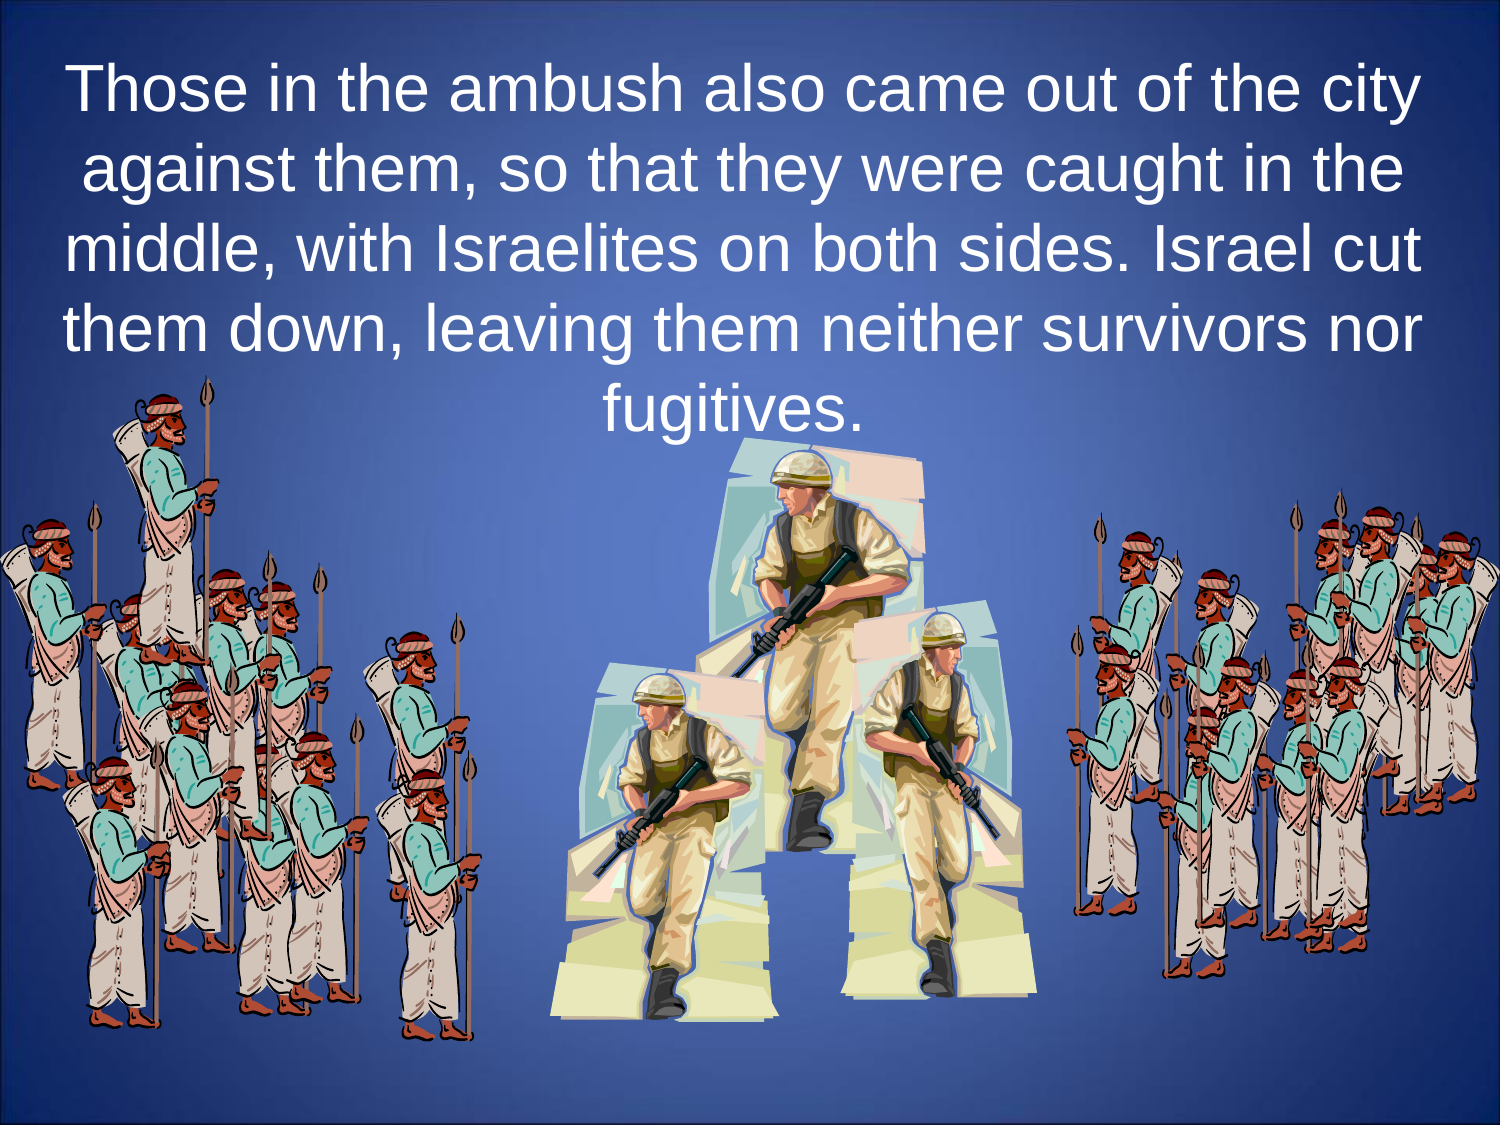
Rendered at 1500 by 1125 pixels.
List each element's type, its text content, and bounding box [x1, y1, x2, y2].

picture [0, 0, 1500, 1125]
picture [549, 437, 1038, 1026]
subtitle Those in the ambush also came out of the city against them, so that they were caught in the middle, with Israelites on both sides. Israel cut them down, leaving them neither survivors nor fugitives. [37, 37, 1450, 1088]
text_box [1062, 487, 1500, 982]
